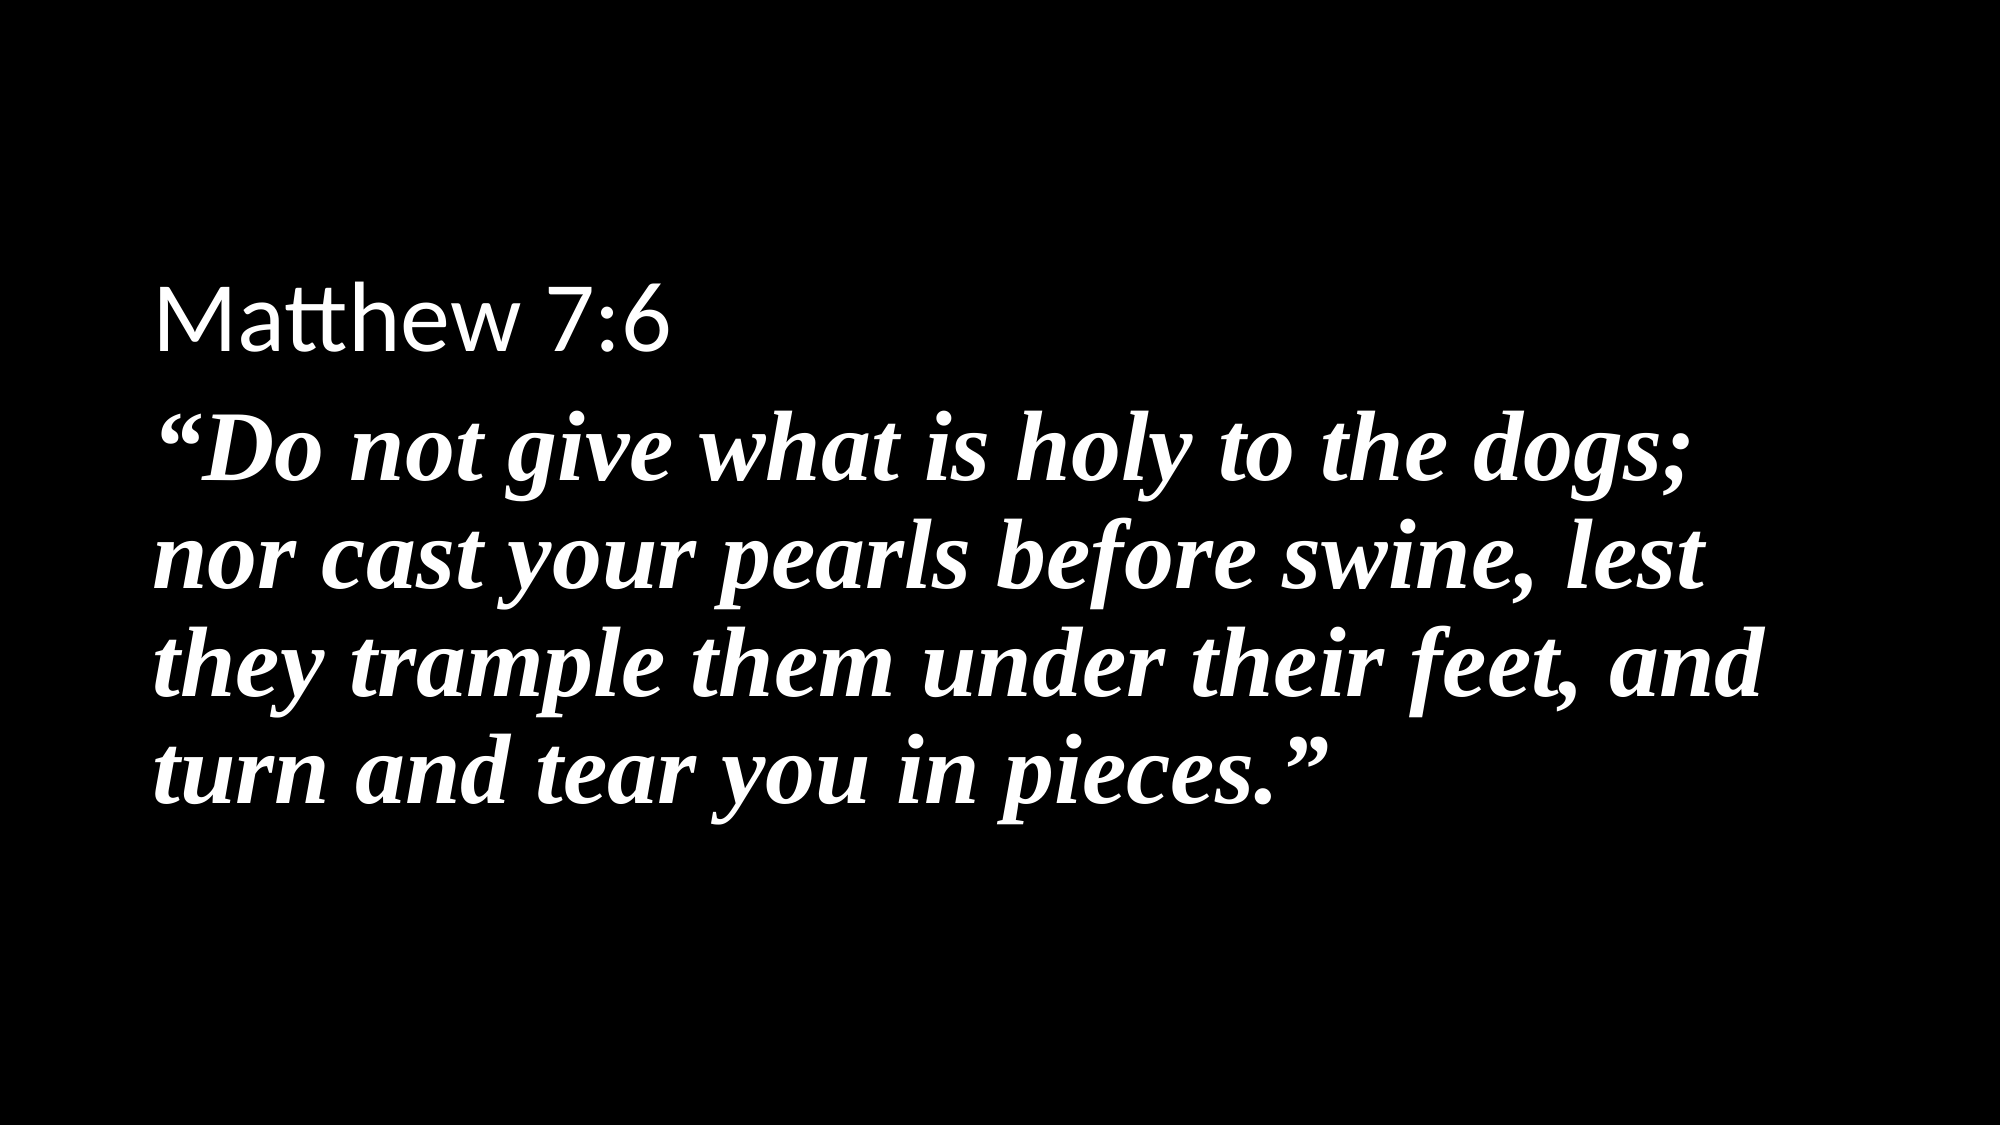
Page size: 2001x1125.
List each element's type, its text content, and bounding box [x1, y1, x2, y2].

list Matthew 7:6 “Do not give what is holy to the dogs; nor cast your pearls before swine, lest they trample them under their feet, and turn and tear you in pieces.” [137, 101, 1863, 1014]
